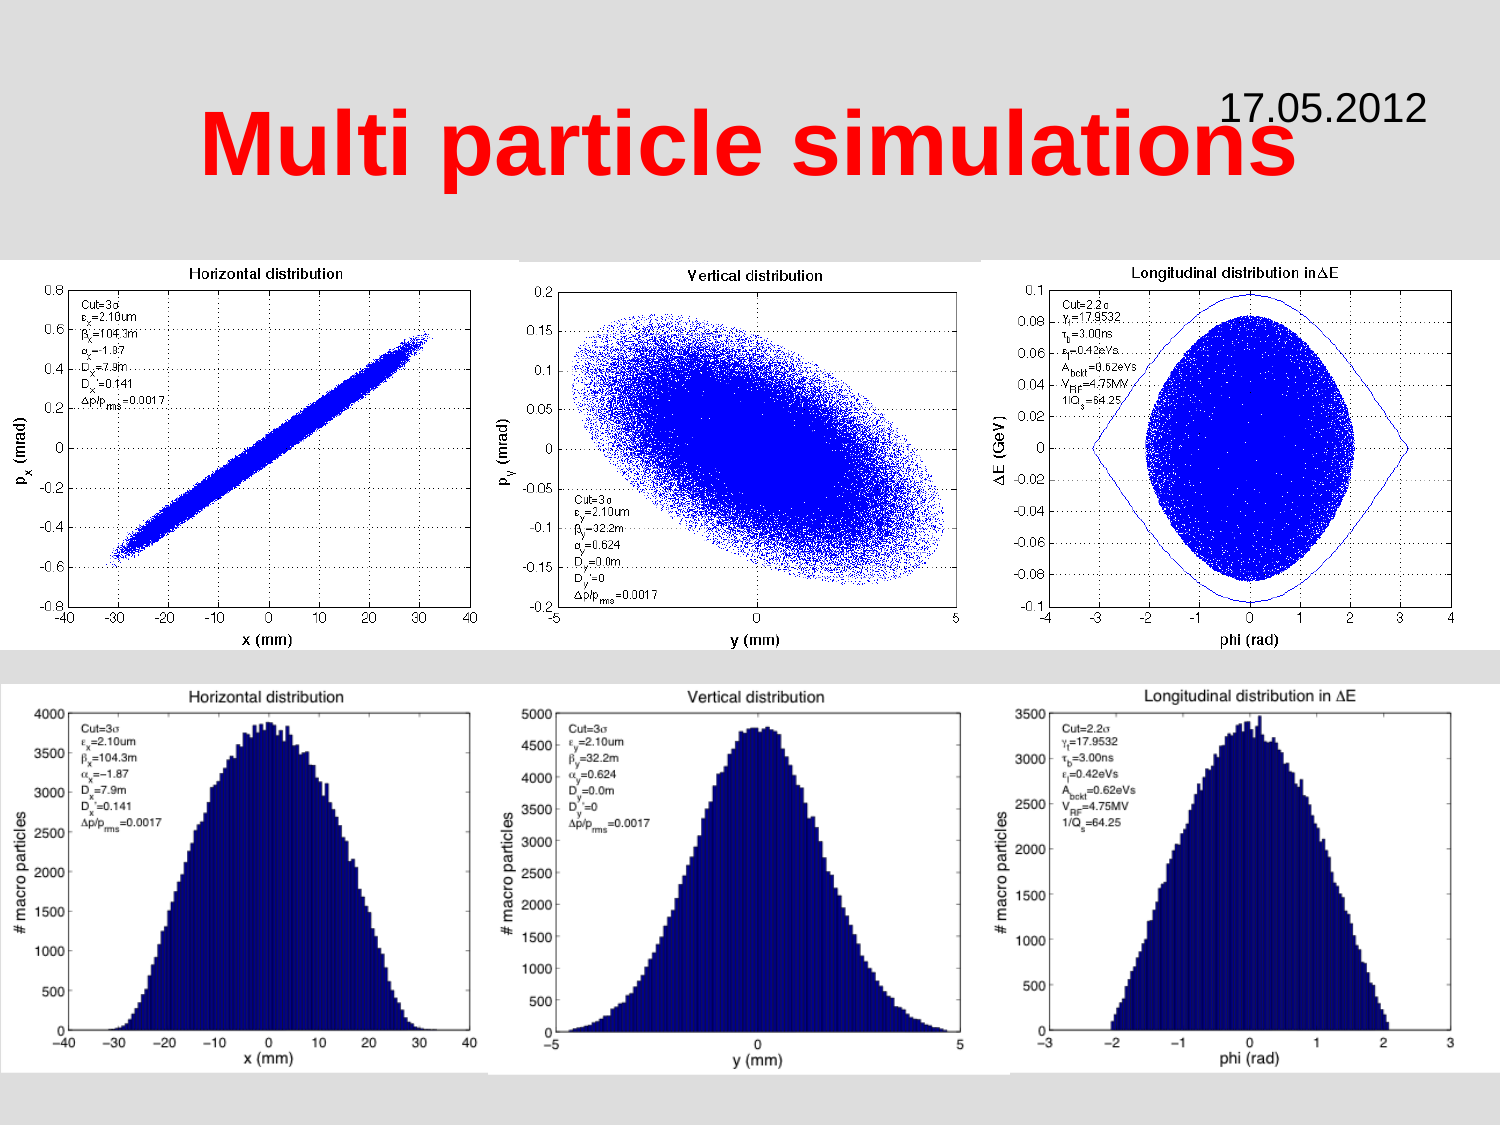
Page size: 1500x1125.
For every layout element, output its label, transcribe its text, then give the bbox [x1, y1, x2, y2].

picture [0, 683, 1500, 1076]
picture [0, 260, 1500, 650]
title Multi particle simulations [74, 44, 1426, 233]
text_box 17.05.2012 [1204, 73, 1443, 139]
